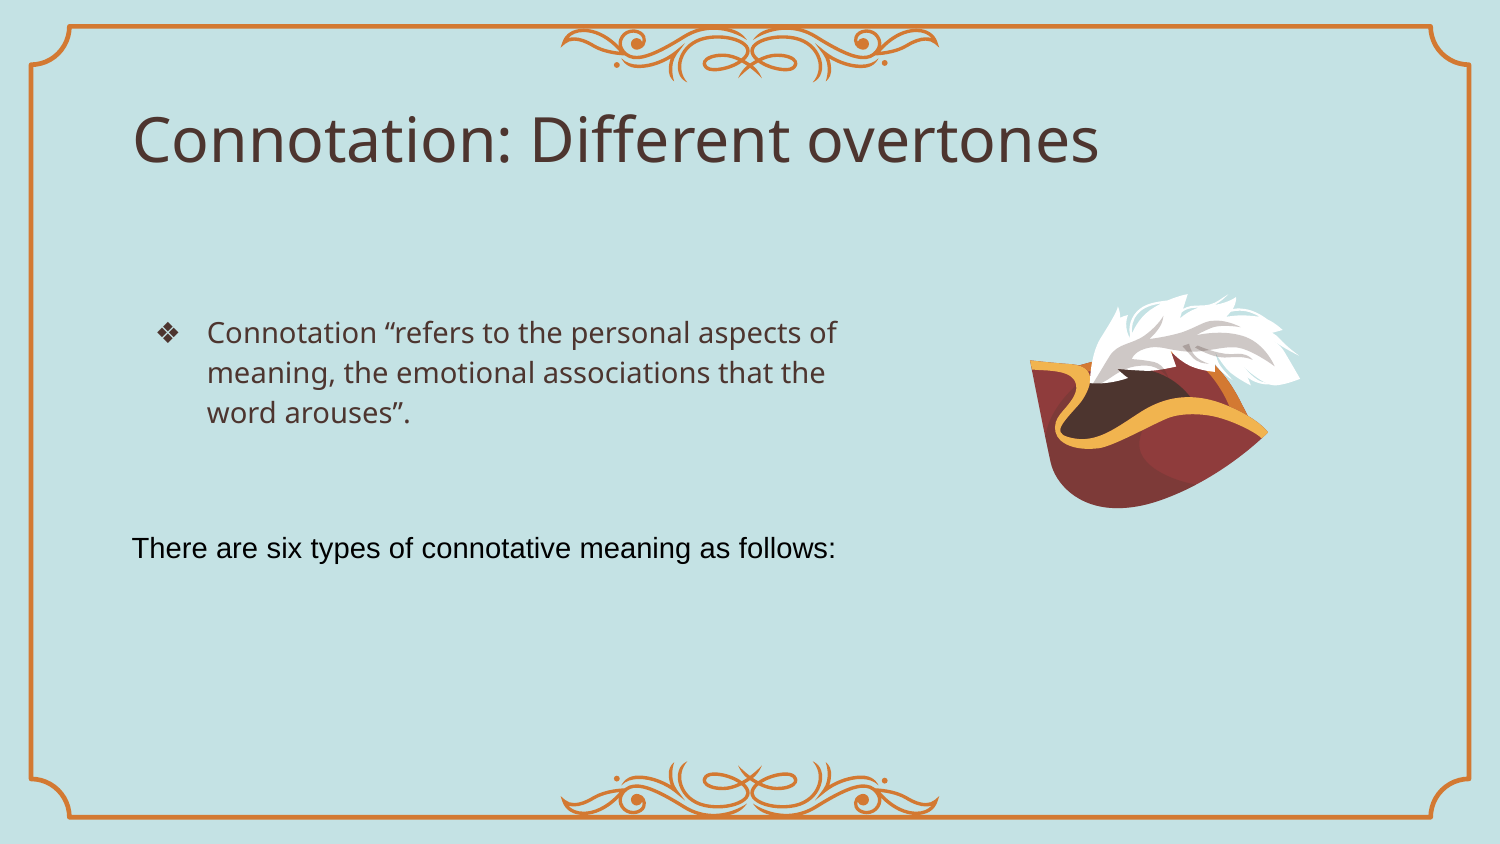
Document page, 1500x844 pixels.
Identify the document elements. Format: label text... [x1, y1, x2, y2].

text_box There are six types of connotative meaning as follows: [116, 521, 913, 572]
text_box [1029, 293, 1301, 509]
title Connotation: Different overtones [116, 85, 1383, 180]
text_box Connotation “refers to the personal aspects of meaning, the emotional associations that the word arouses”. [116, 294, 880, 449]
